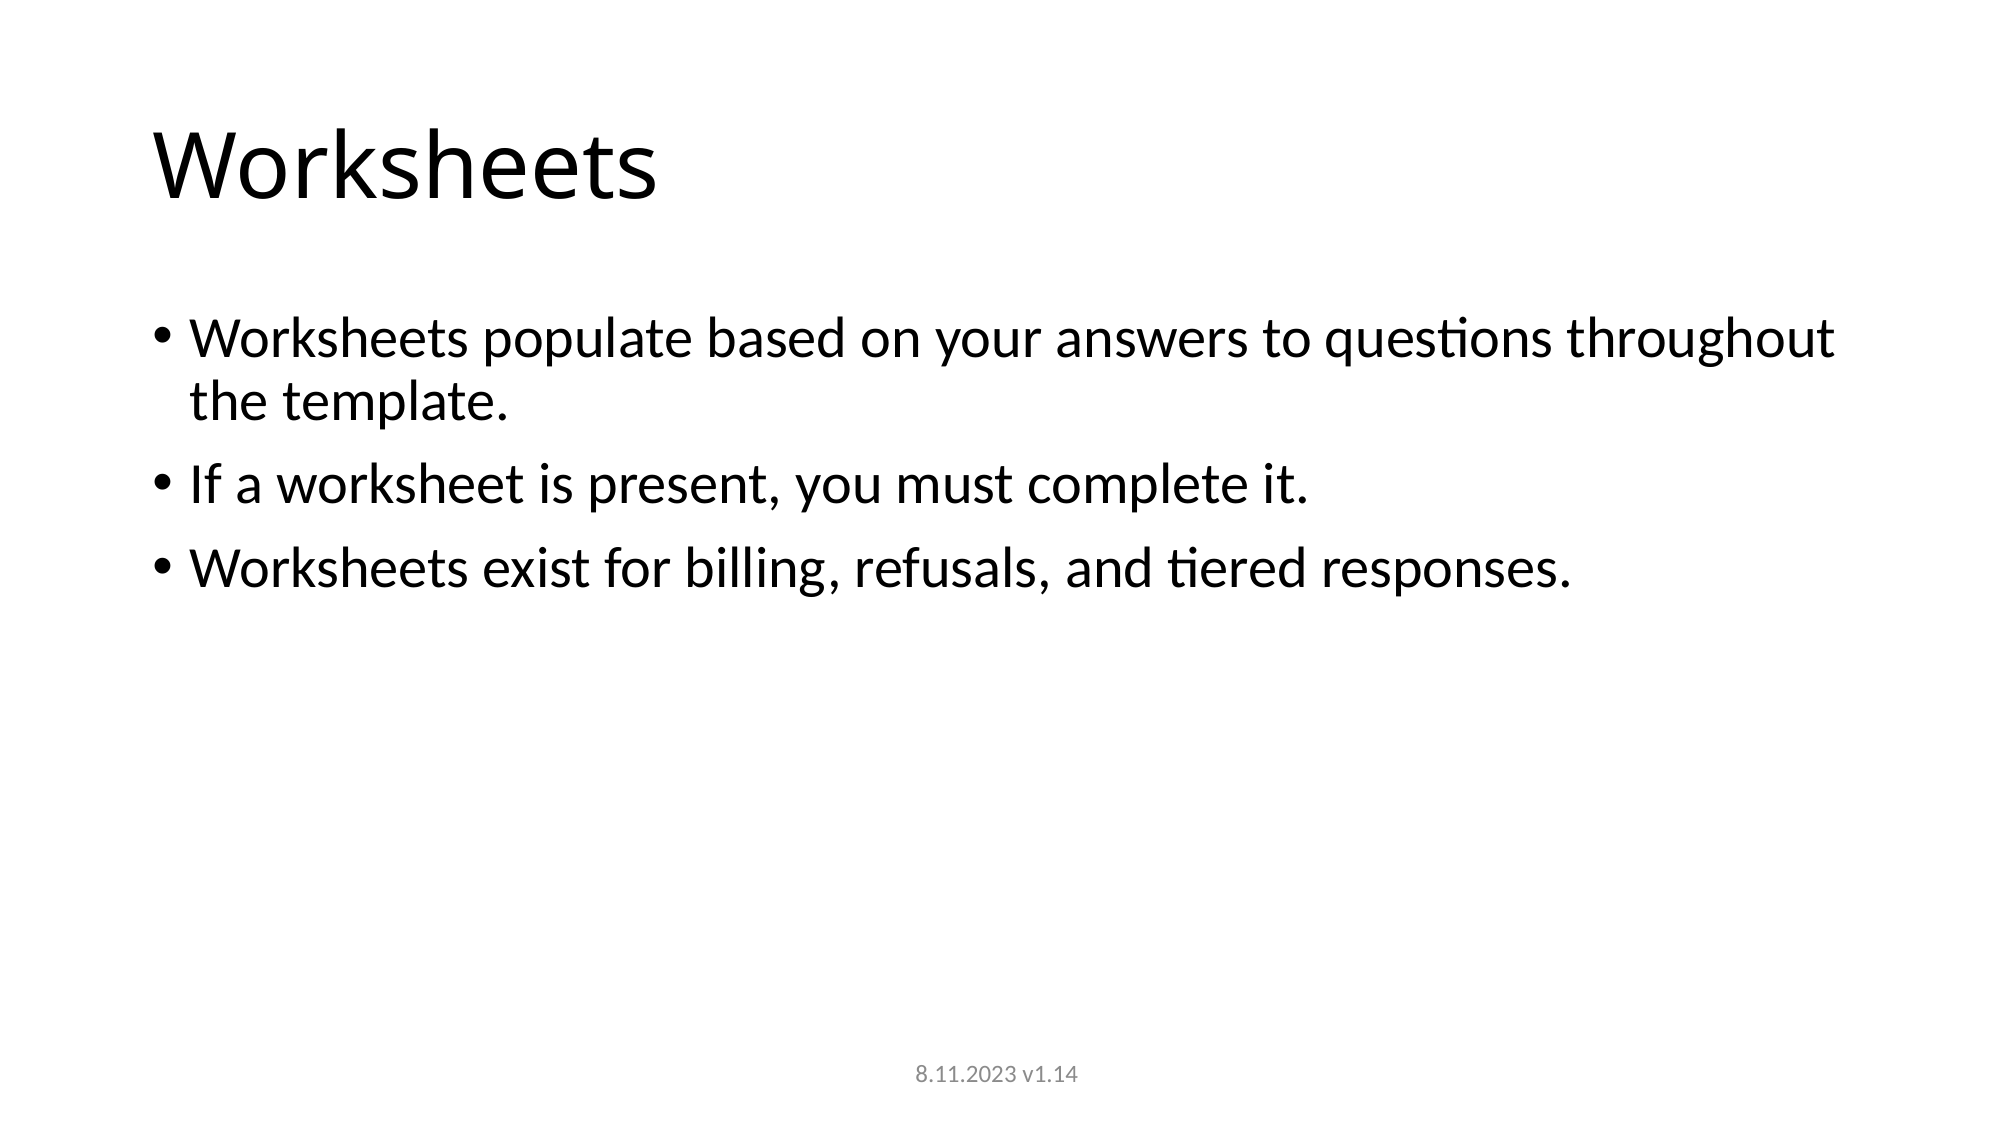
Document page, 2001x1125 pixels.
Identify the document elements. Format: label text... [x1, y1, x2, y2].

title Worksheets [137, 59, 1863, 278]
list Worksheets populate based on your answers to questions throughout the template. If a worksheet is present, you must complete it. Worksheets exist for billing, refusals, and tiered responses. [137, 299, 1863, 1014]
footer 8.11.2023 v1.14 [662, 1042, 1338, 1103]
